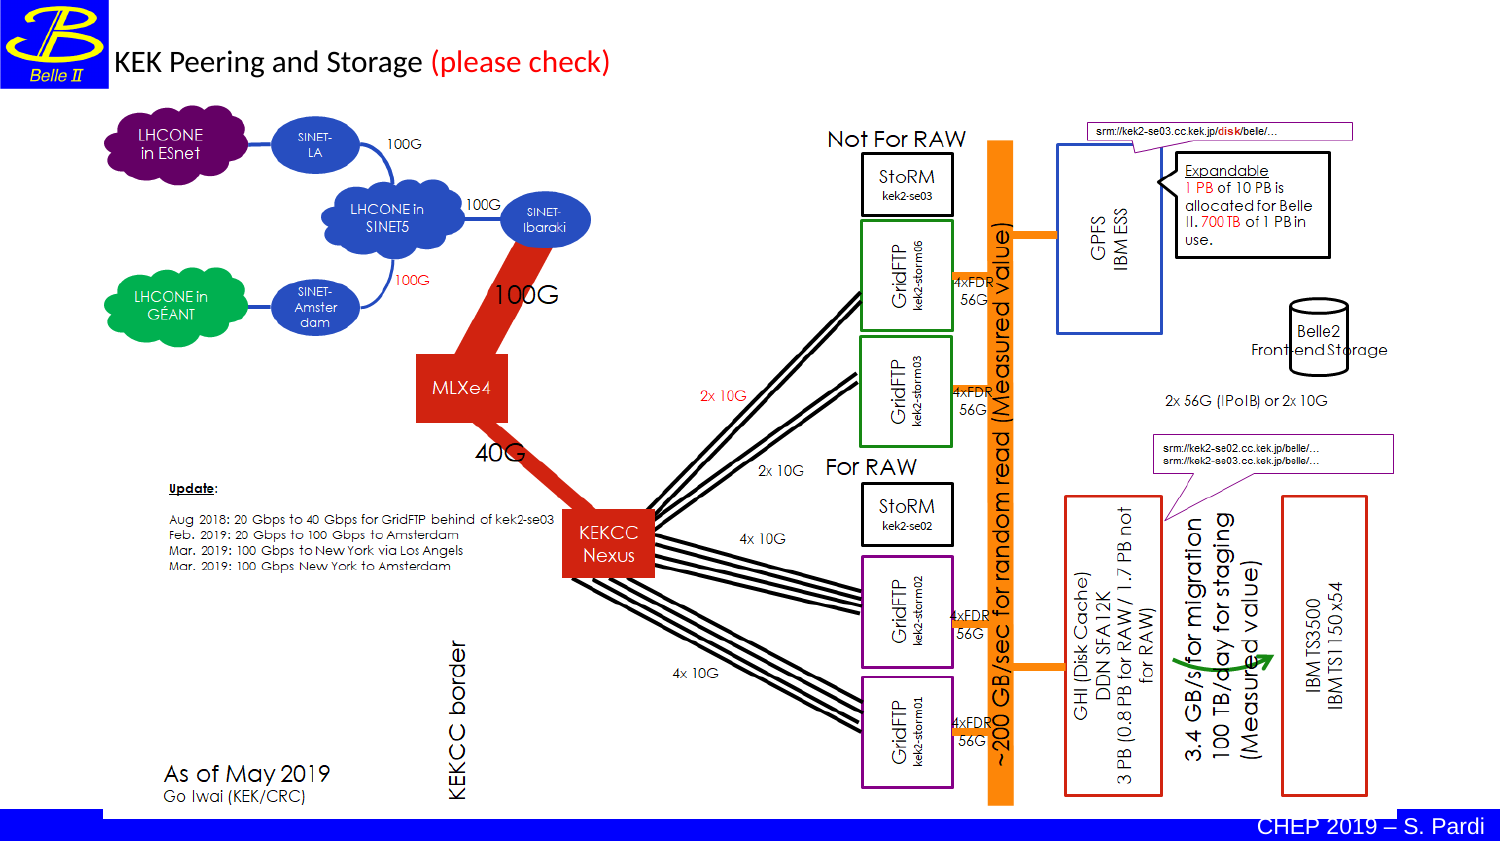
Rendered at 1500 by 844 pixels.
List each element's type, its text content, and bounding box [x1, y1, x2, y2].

picture [0, 0, 109, 89]
picture [102, 104, 1398, 819]
text_box KEK Peering and Storage (please check) [103, 13, 1397, 104]
